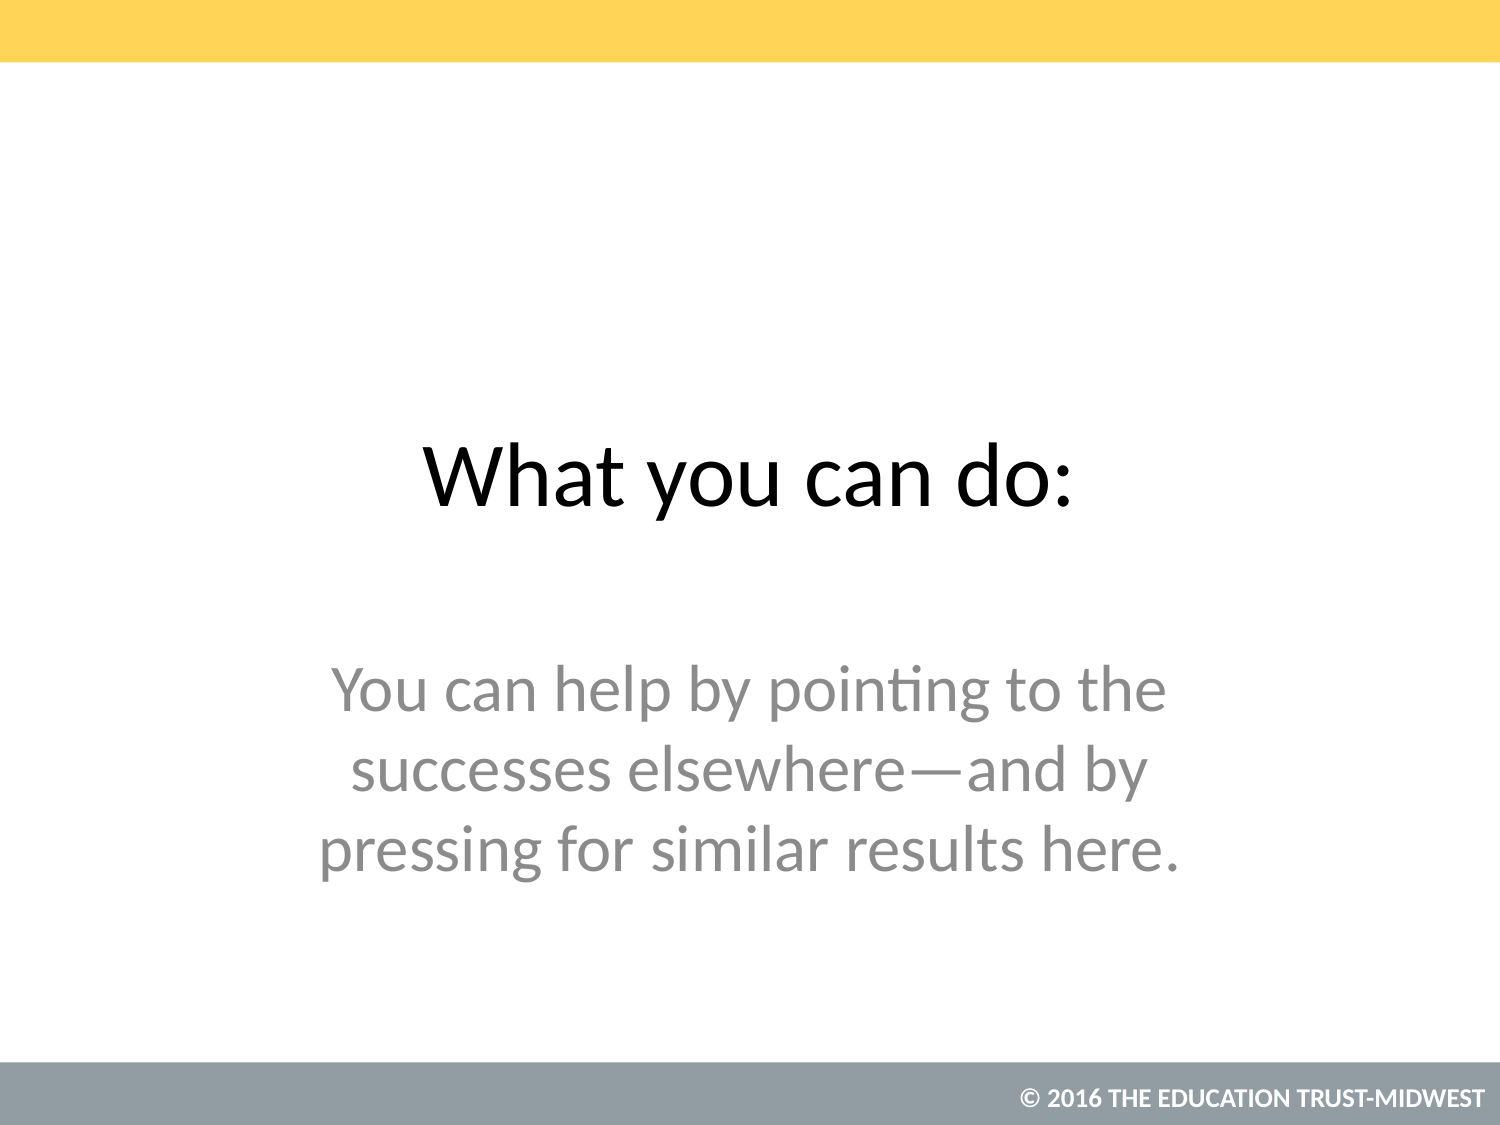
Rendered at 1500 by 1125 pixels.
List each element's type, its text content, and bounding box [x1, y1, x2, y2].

title What you can do: [112, 349, 1388, 591]
subtitle You can help by pointing to the successes elsewhere—and by pressing for similar results here. [224, 637, 1276, 926]
